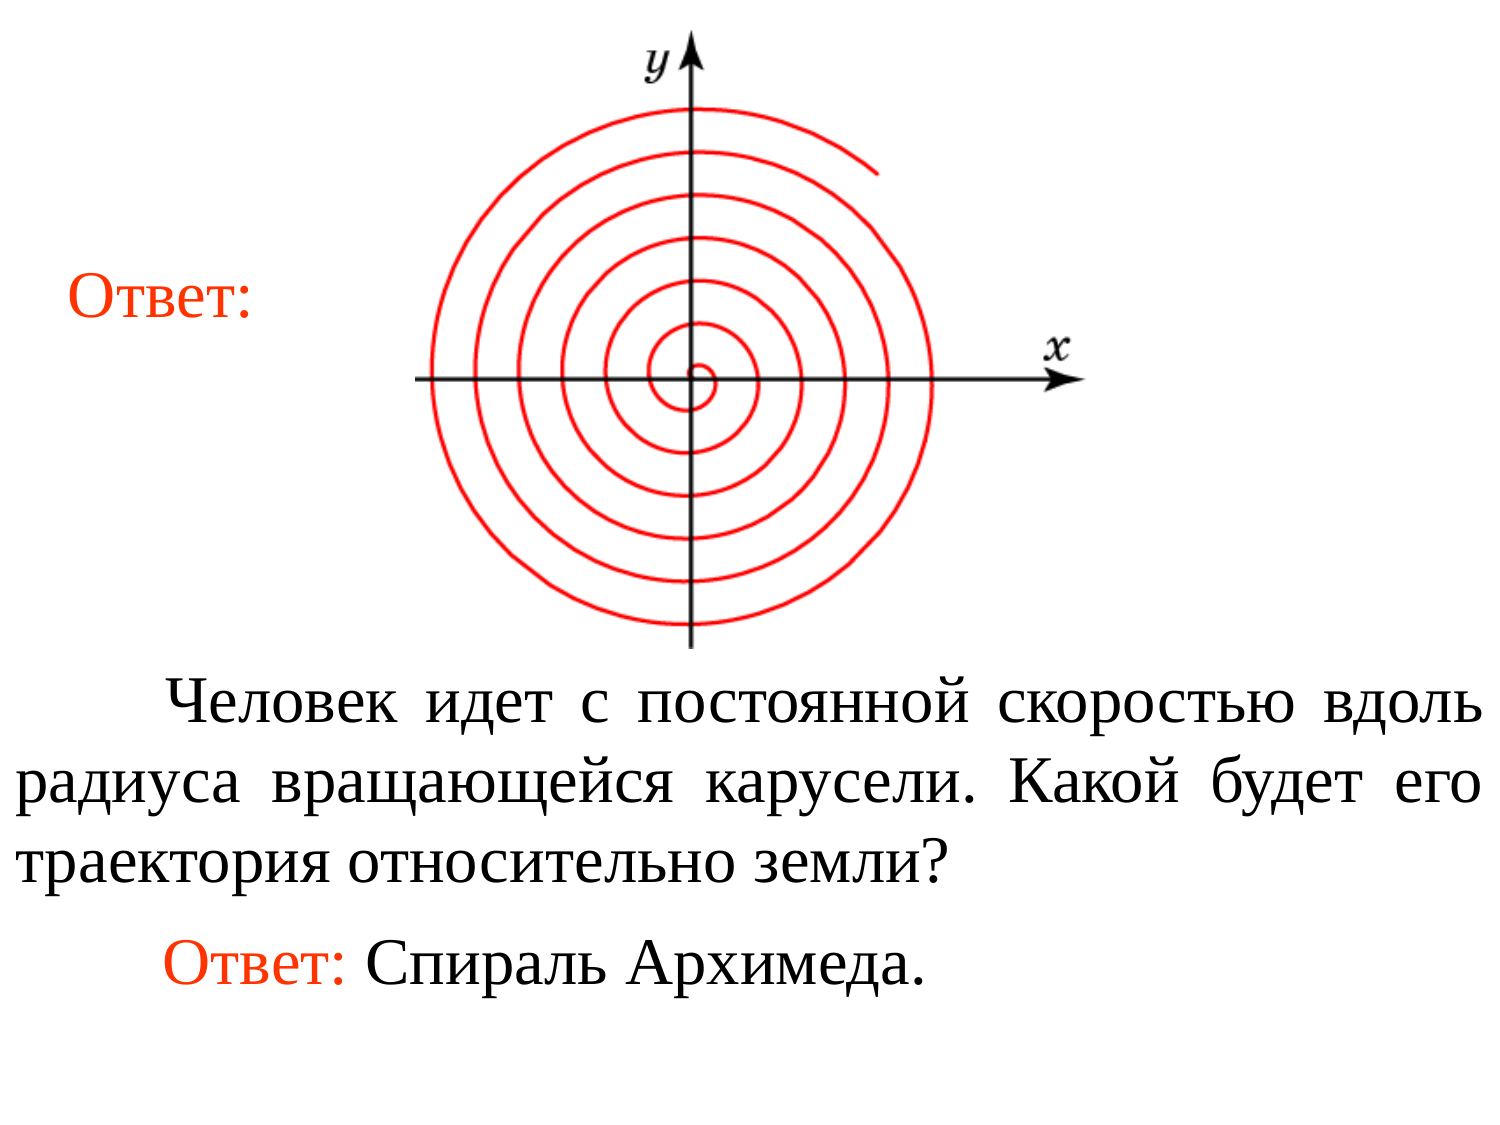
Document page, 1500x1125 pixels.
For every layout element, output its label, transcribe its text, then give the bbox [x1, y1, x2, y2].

text_box Ответ: Спираль Архимеда. [147, 910, 1060, 1006]
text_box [52, 30, 1086, 649]
text_box Человек идет с постоянной скоростью вдоль радиуса вращающейся карусели. Какой будет его траектория относительно земли? [0, 648, 1500, 903]
